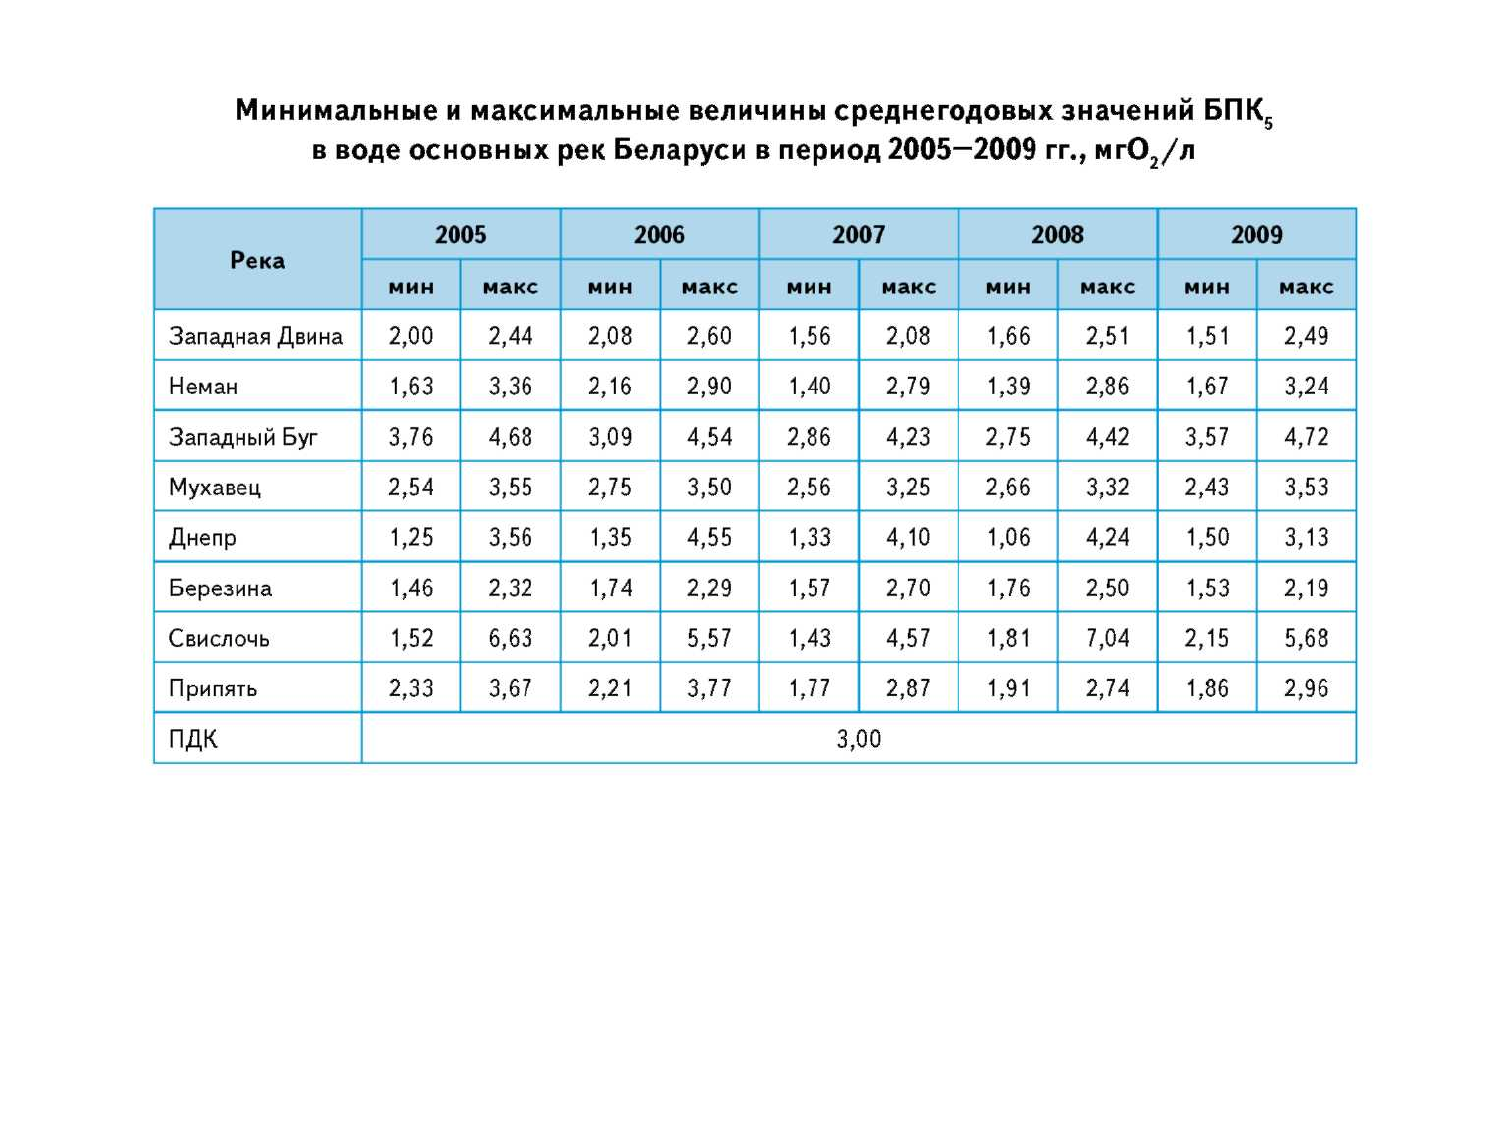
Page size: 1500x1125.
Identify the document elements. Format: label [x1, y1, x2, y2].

picture [93, 93, 1392, 786]
